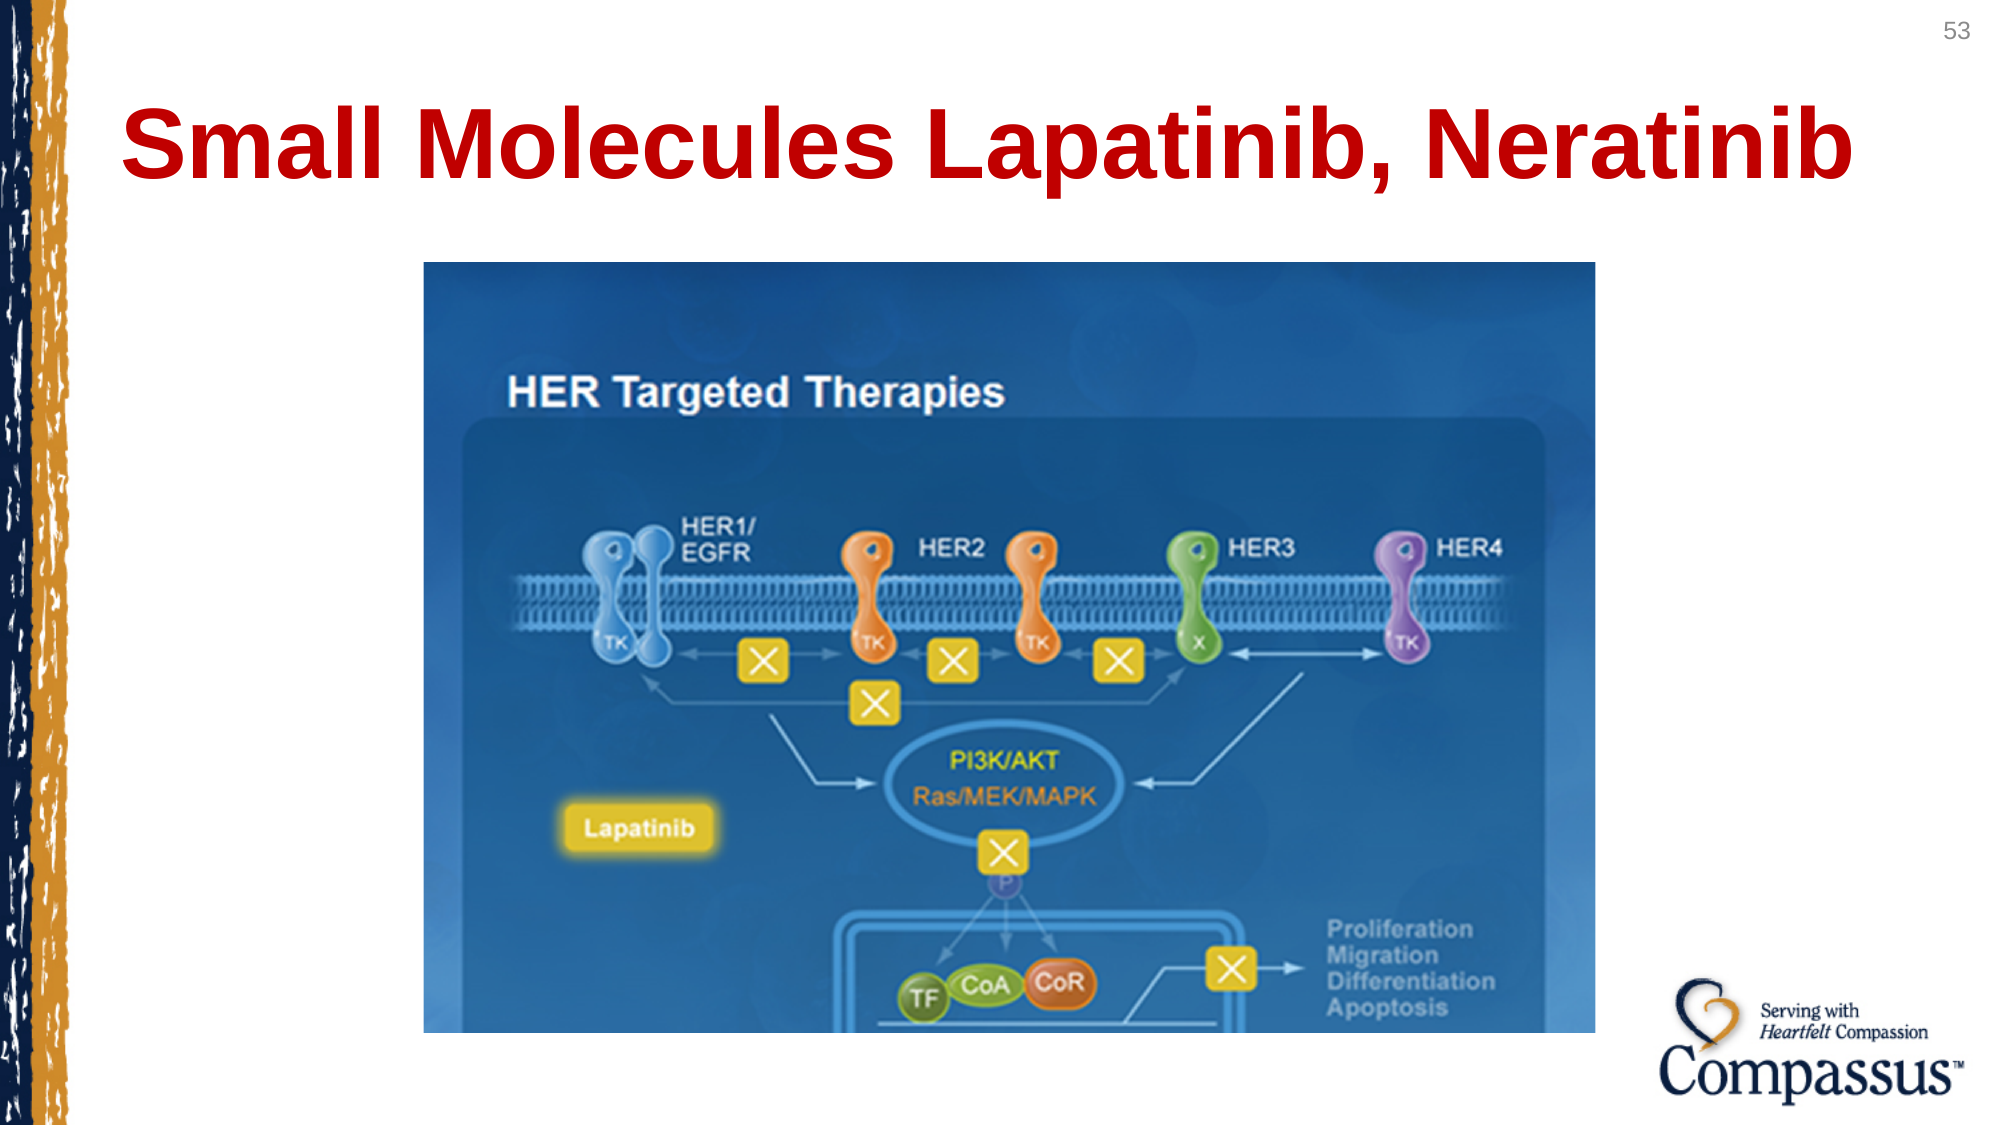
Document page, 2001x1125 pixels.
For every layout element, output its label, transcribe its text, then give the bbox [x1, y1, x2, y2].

title Small Molecules Lapatinib, Neratinib [99, 45, 1900, 233]
slide_number 53 [1914, 0, 2000, 60]
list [423, 262, 1596, 1033]
picture [0, 0, 2001, 1125]
